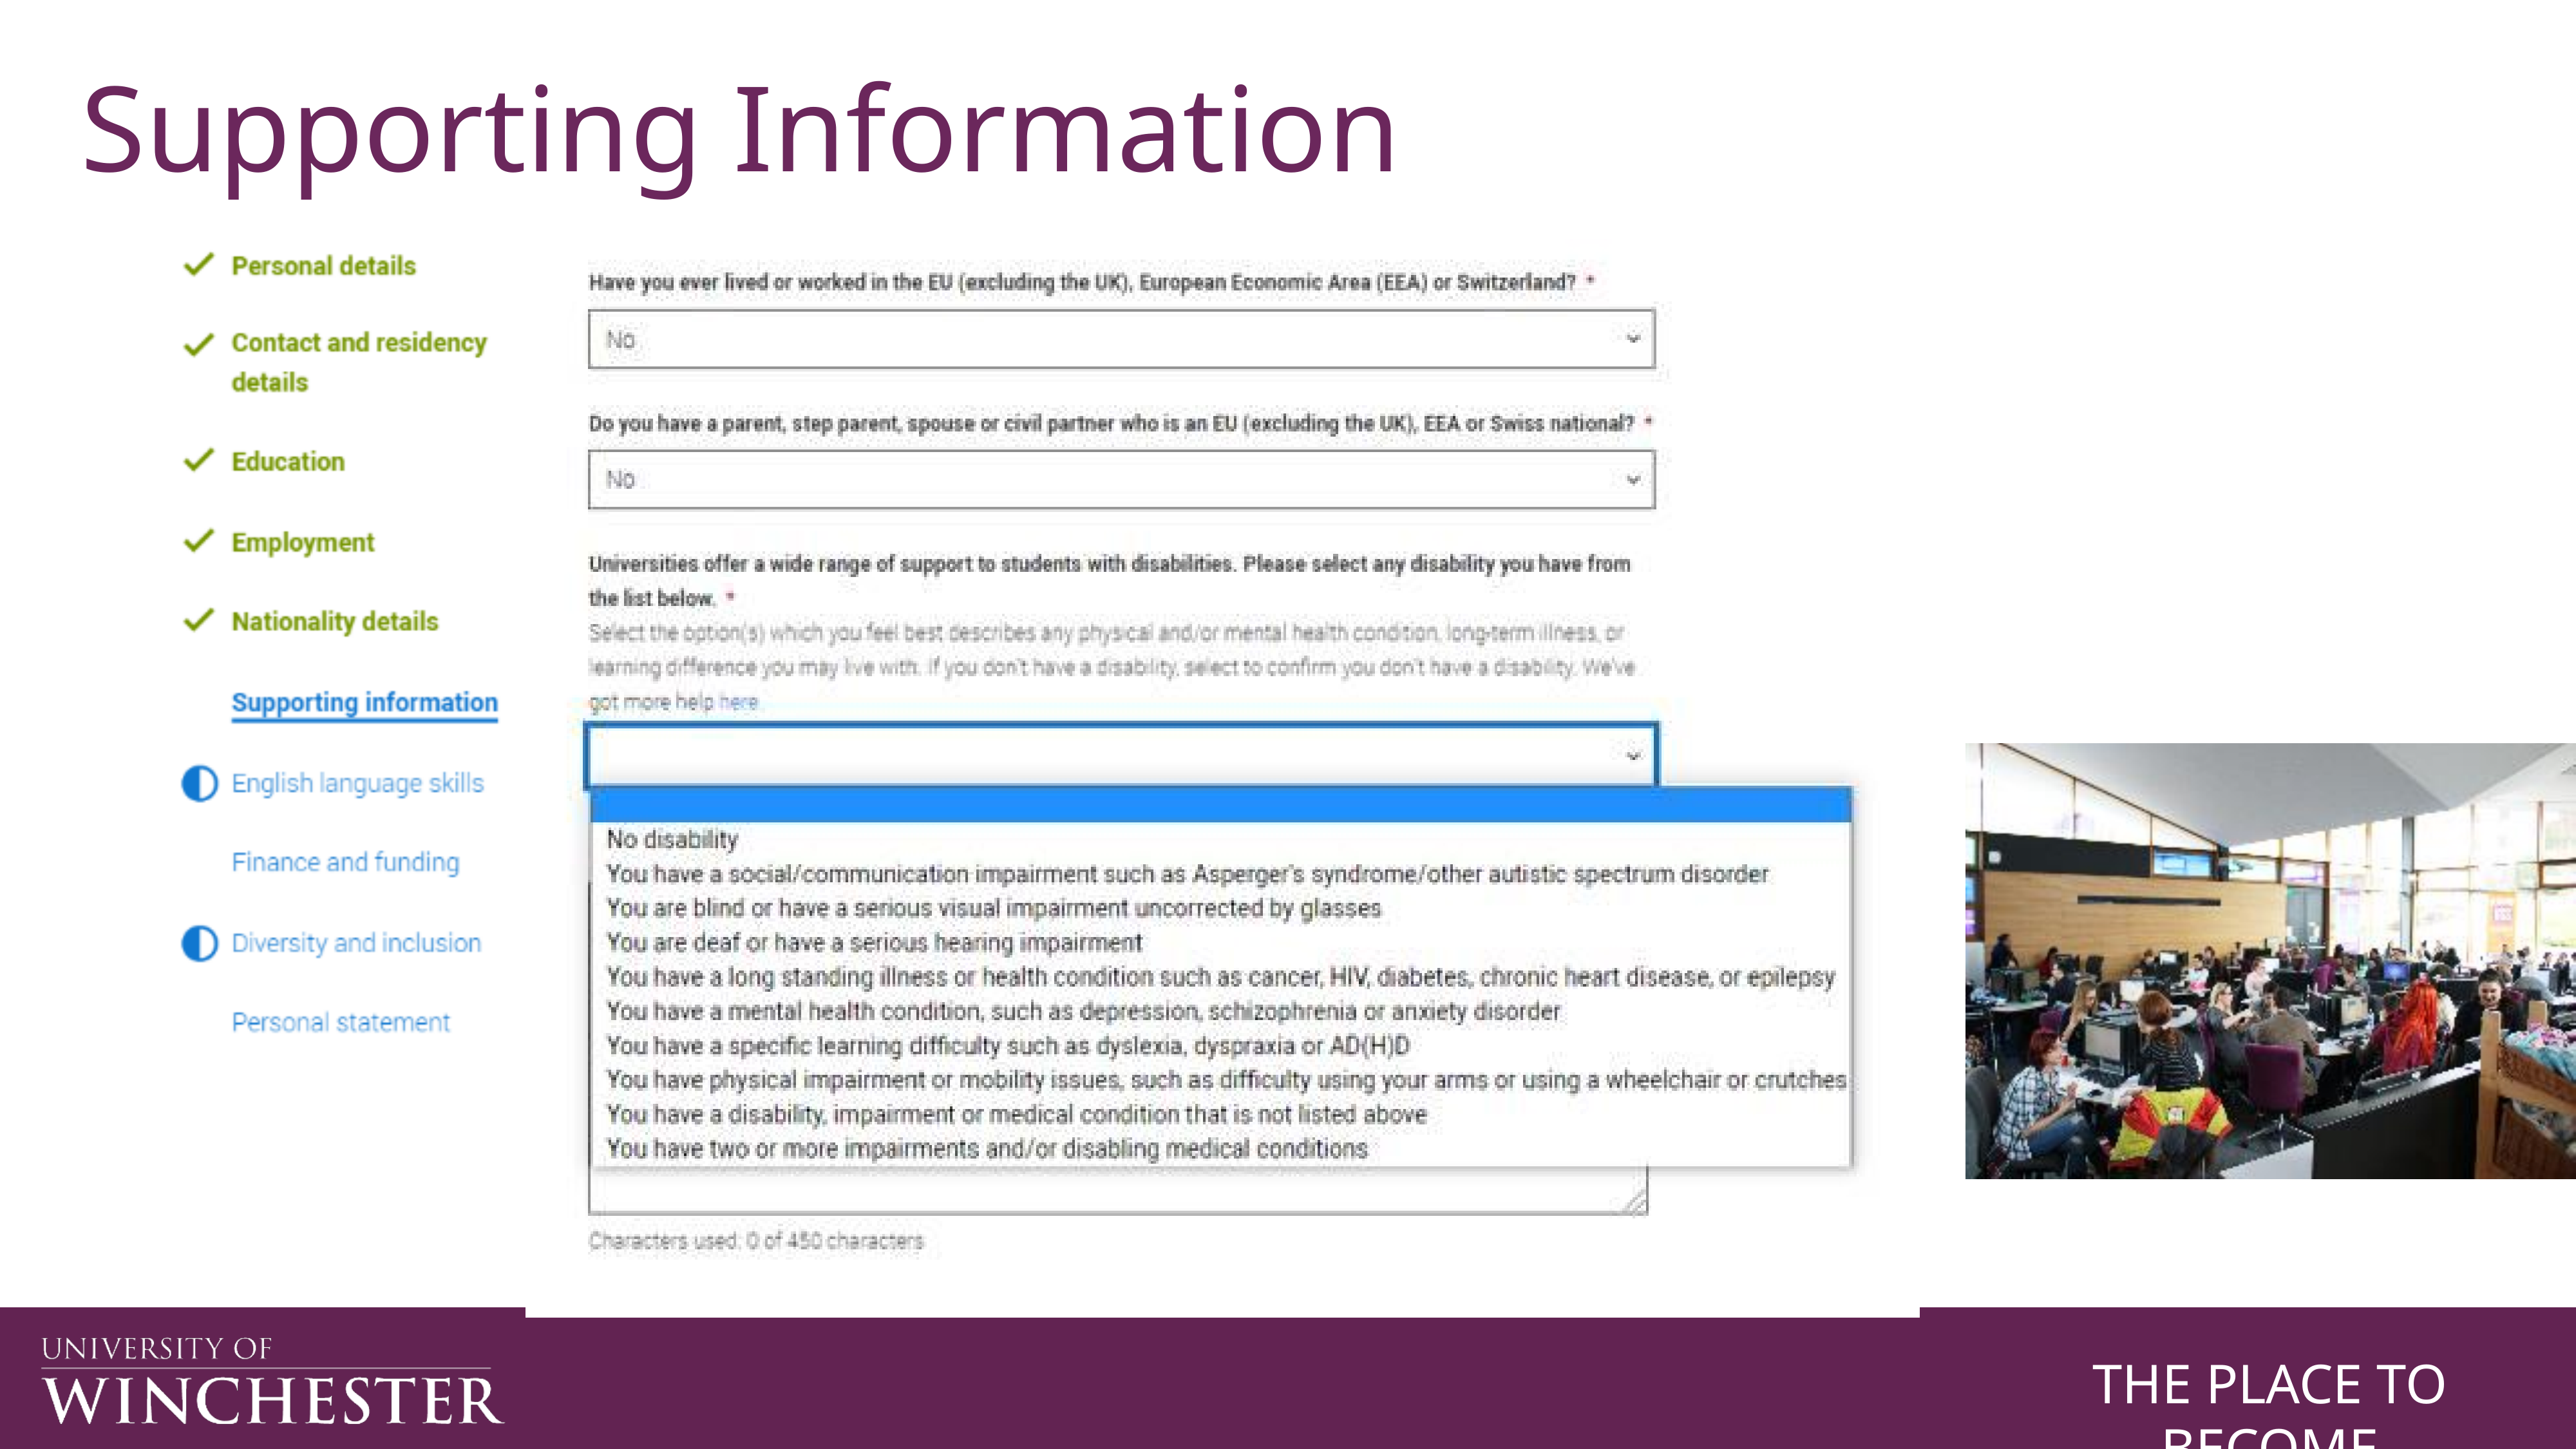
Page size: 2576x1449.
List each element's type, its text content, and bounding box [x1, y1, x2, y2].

picture [1965, 743, 2576, 1179]
text_box Supporting Information [71, 58, 1623, 202]
picture [27, 239, 1920, 1449]
